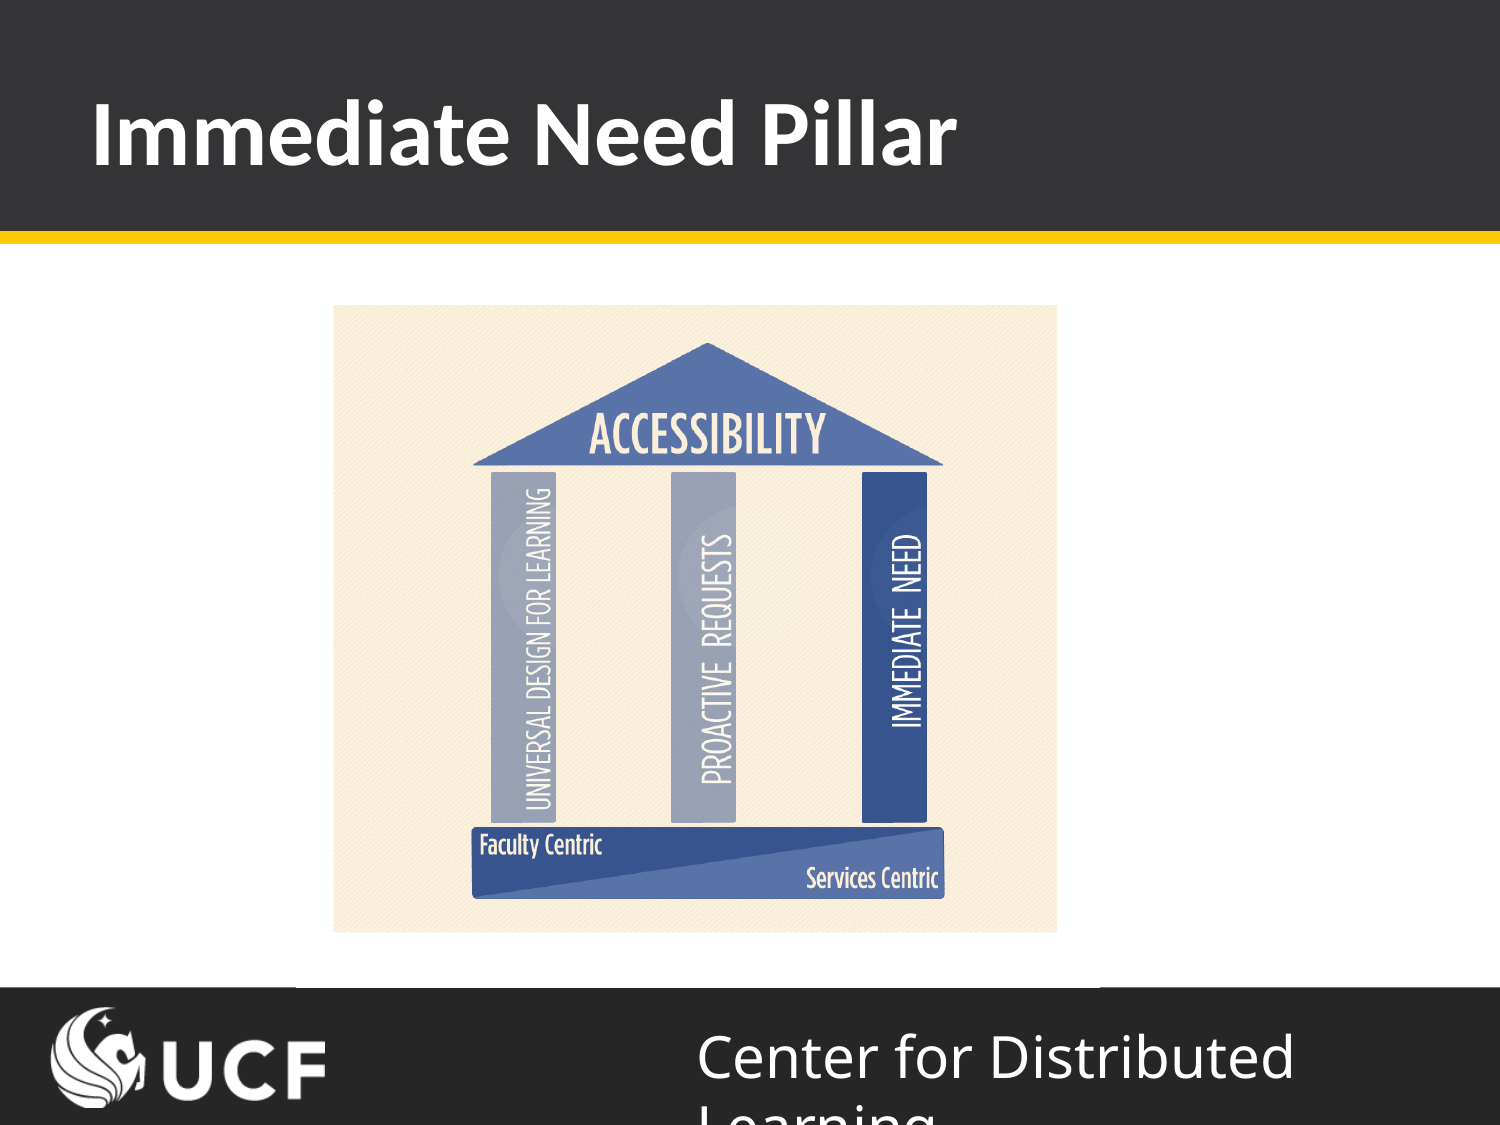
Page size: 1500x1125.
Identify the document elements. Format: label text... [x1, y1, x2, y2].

title Immediate Need Pillar [75, 25, 1425, 231]
picture [295, 249, 1100, 988]
picture [50, 1007, 325, 1108]
